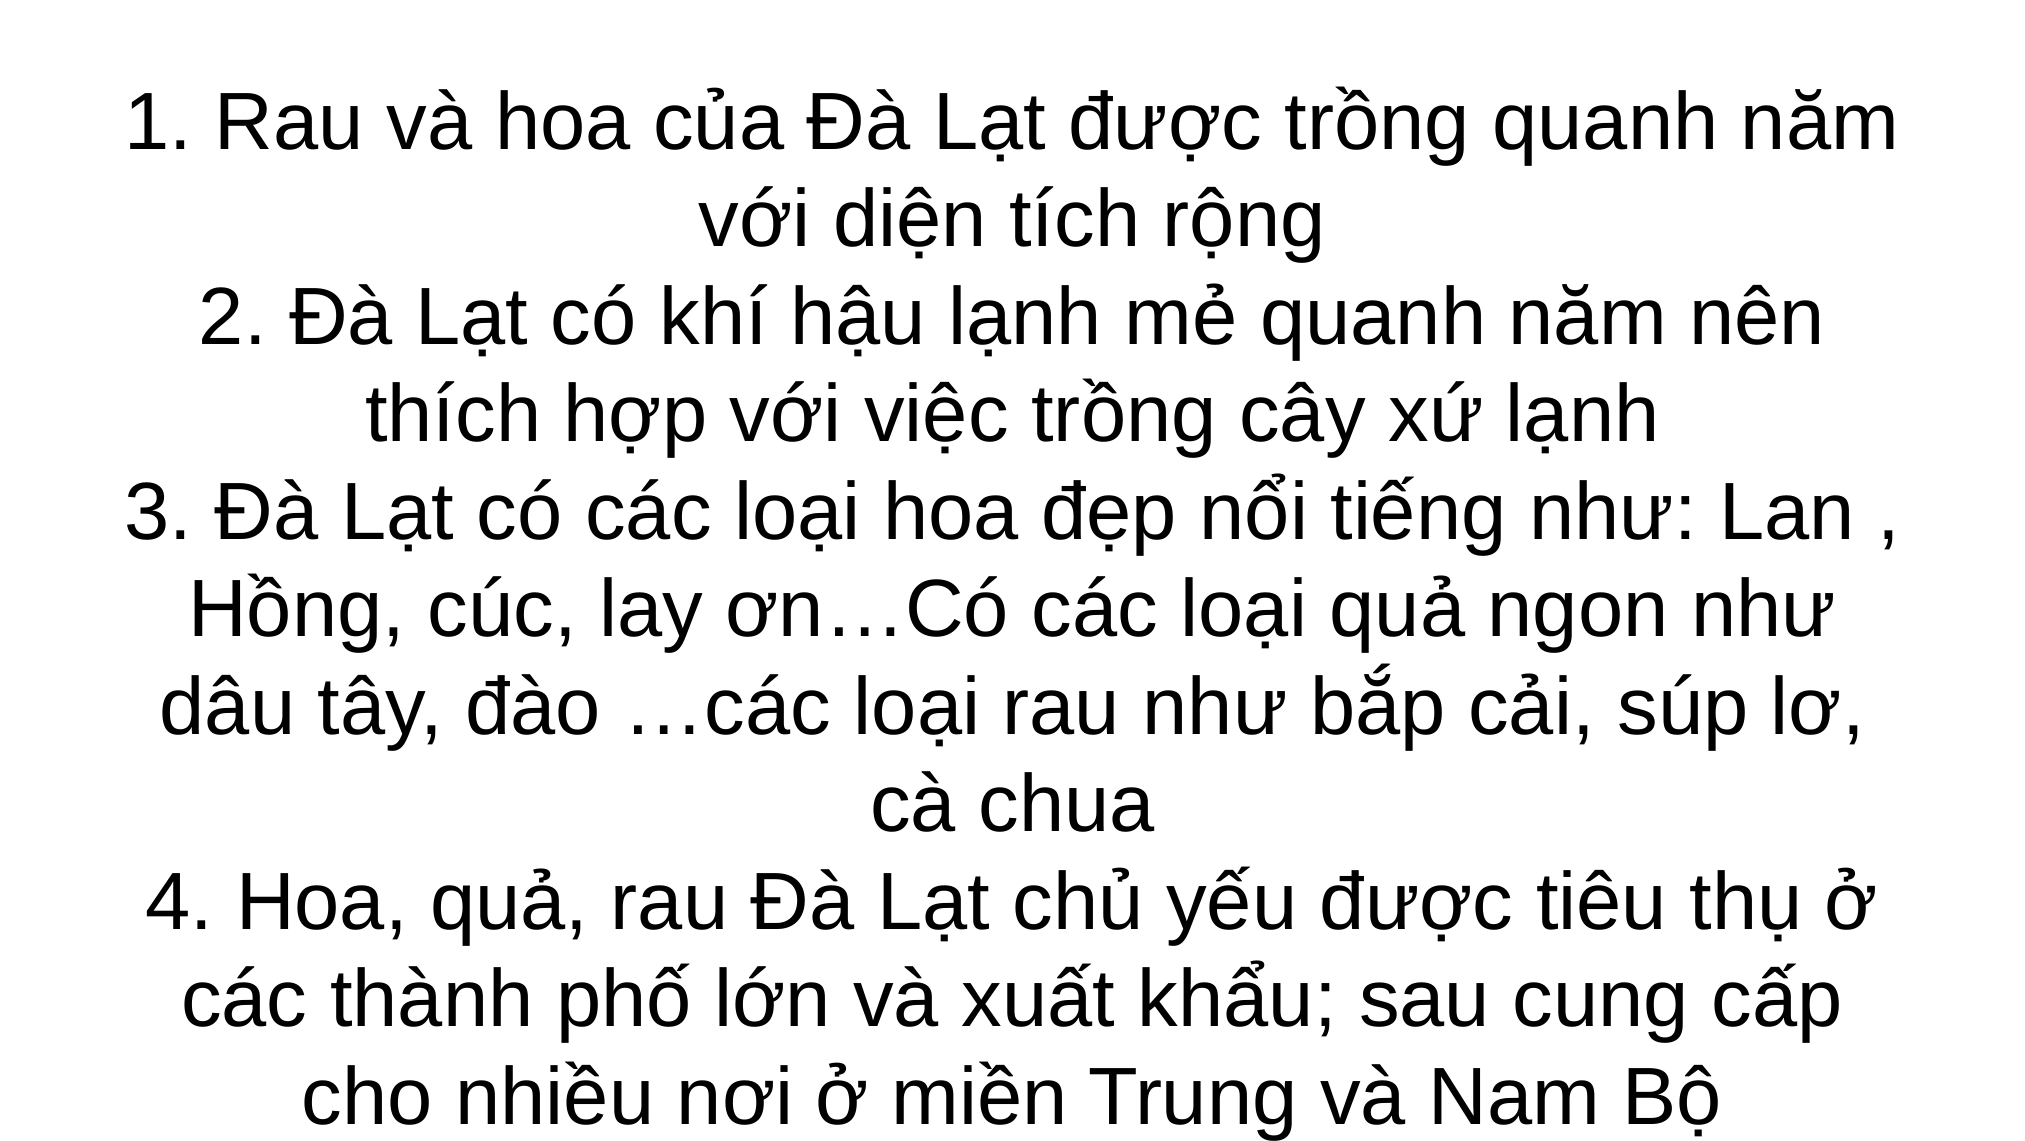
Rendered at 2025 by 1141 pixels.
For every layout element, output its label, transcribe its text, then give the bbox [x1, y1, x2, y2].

title 1. Rau và hoa của Đà Lạt được trồng quanh năm với diện tích rộng 2. Đà Lạt có khí hậu lạnh mẻ quanh năm nên thích hợp với việc trồng cây xứ lạnh 3. Đà Lạt có các loại hoa đẹp nổi tiếng như: Lan , Hồng, cúc, lay ơn…Có các loại quả ngon như dâu tây, đào …các loại rau như bắp cải, súp lơ, cà chua 4. Hoa, quả, rau Đà Lạt chủ yếu được tiêu thụ ở các thành phố lớn và xuất khẩu; sau cung cấp cho nhiều nơi ở miền Trung và Nam Bộ [101, 45, 1924, 236]
